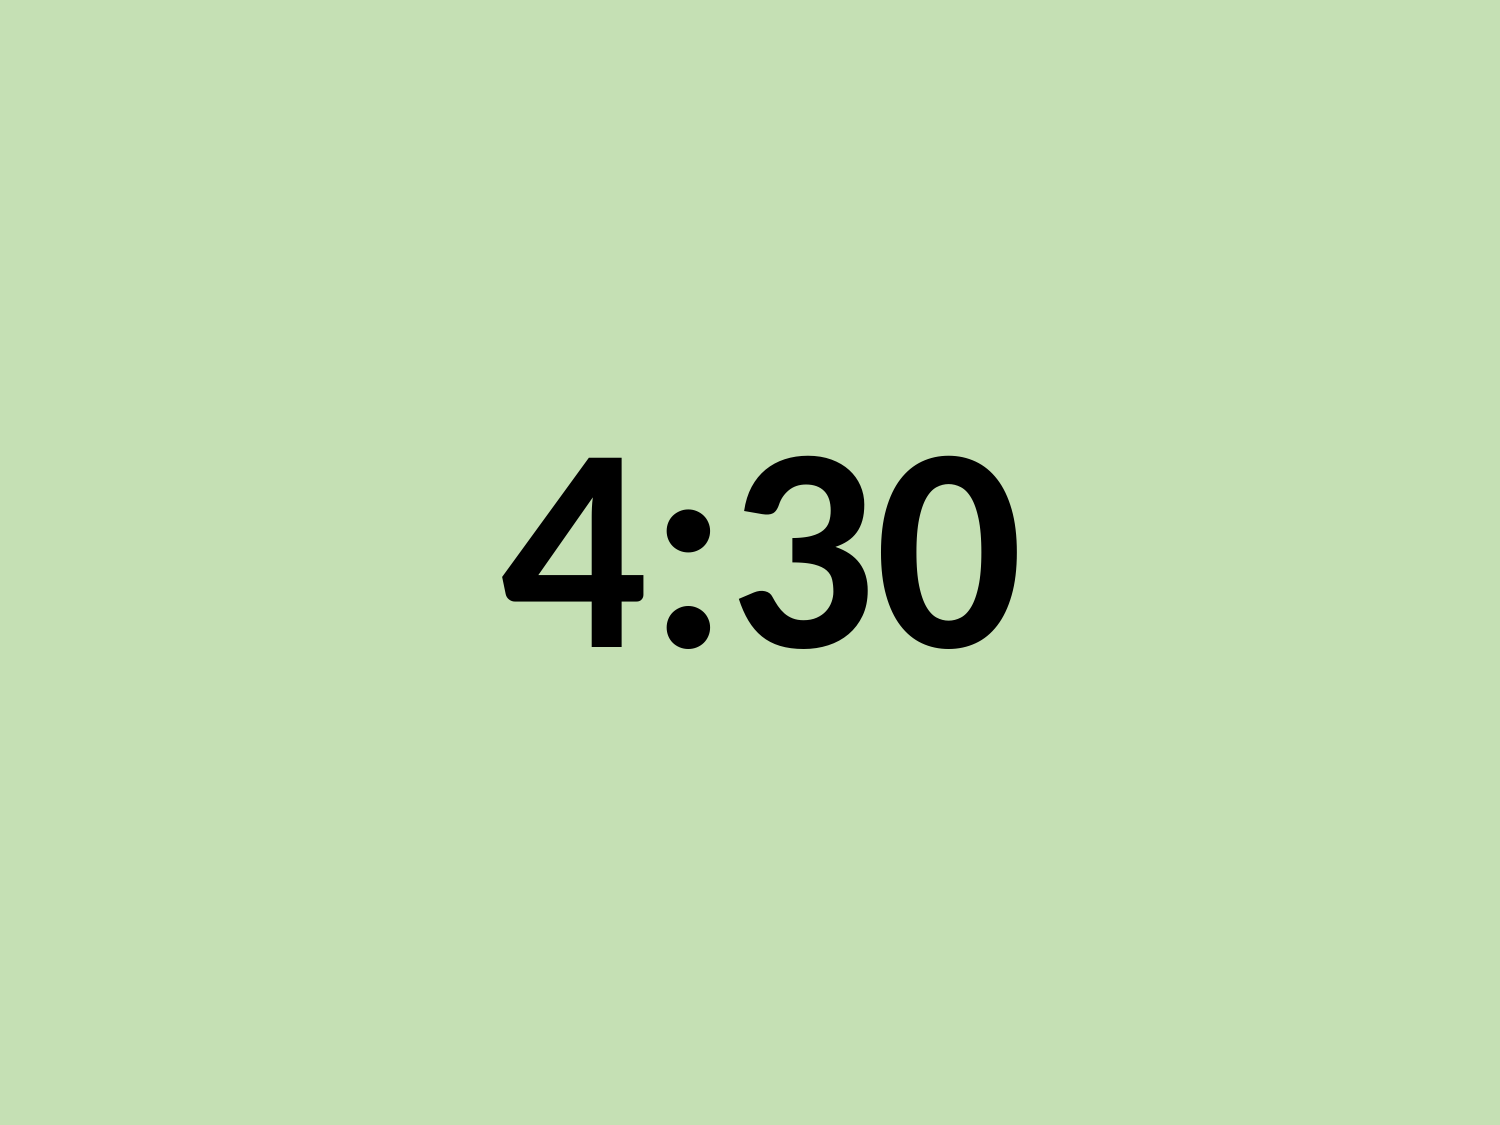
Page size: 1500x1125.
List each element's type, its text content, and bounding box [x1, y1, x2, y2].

list 4:30 [162, 387, 1363, 738]
